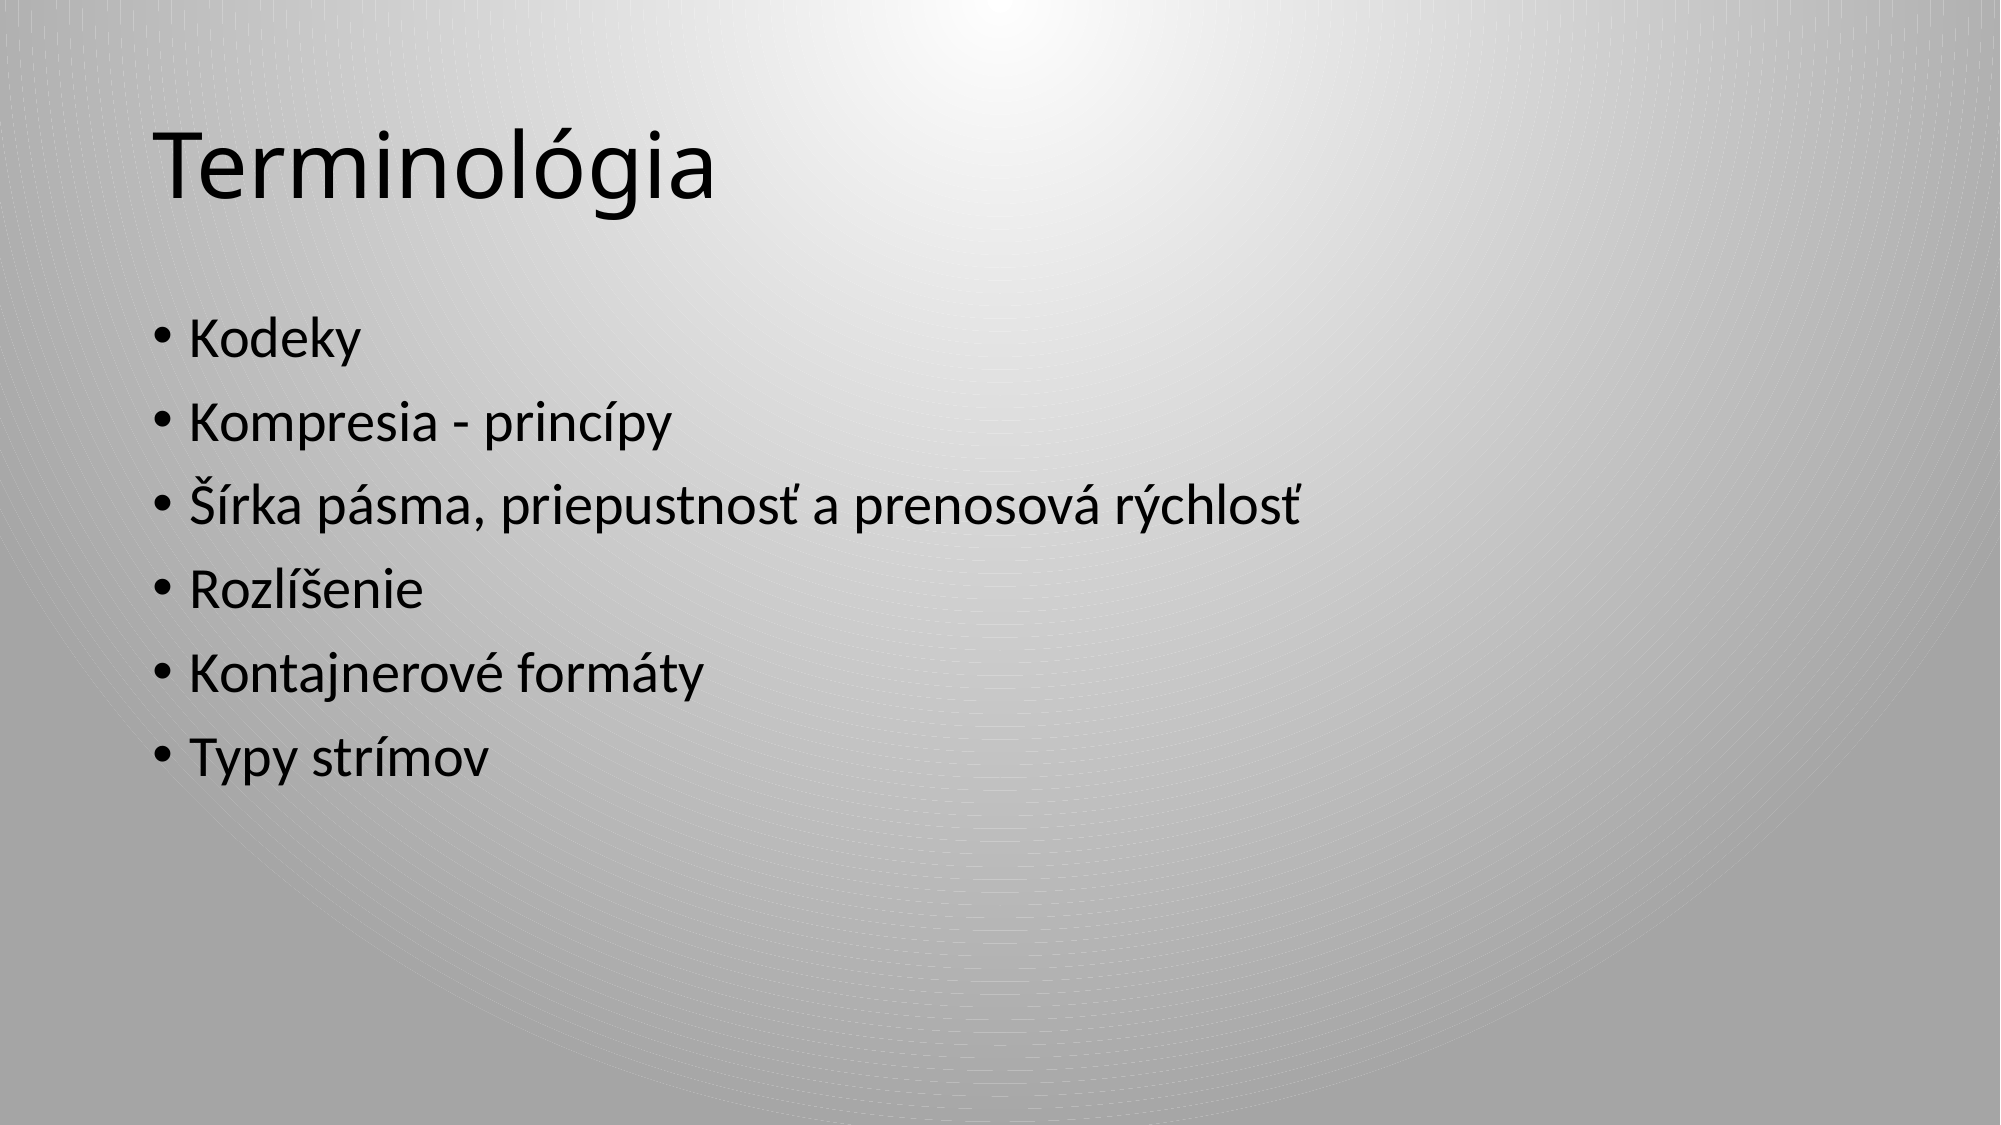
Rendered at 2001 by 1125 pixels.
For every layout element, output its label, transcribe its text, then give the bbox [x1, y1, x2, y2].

title Terminológia [137, 59, 1863, 278]
list Kodeky Kompresia - princípy Šírka pásma, priepustnosť a prenosová rýchlosť Rozlíšenie Kontajnerové formáty Typy strímov [137, 299, 1863, 1014]
